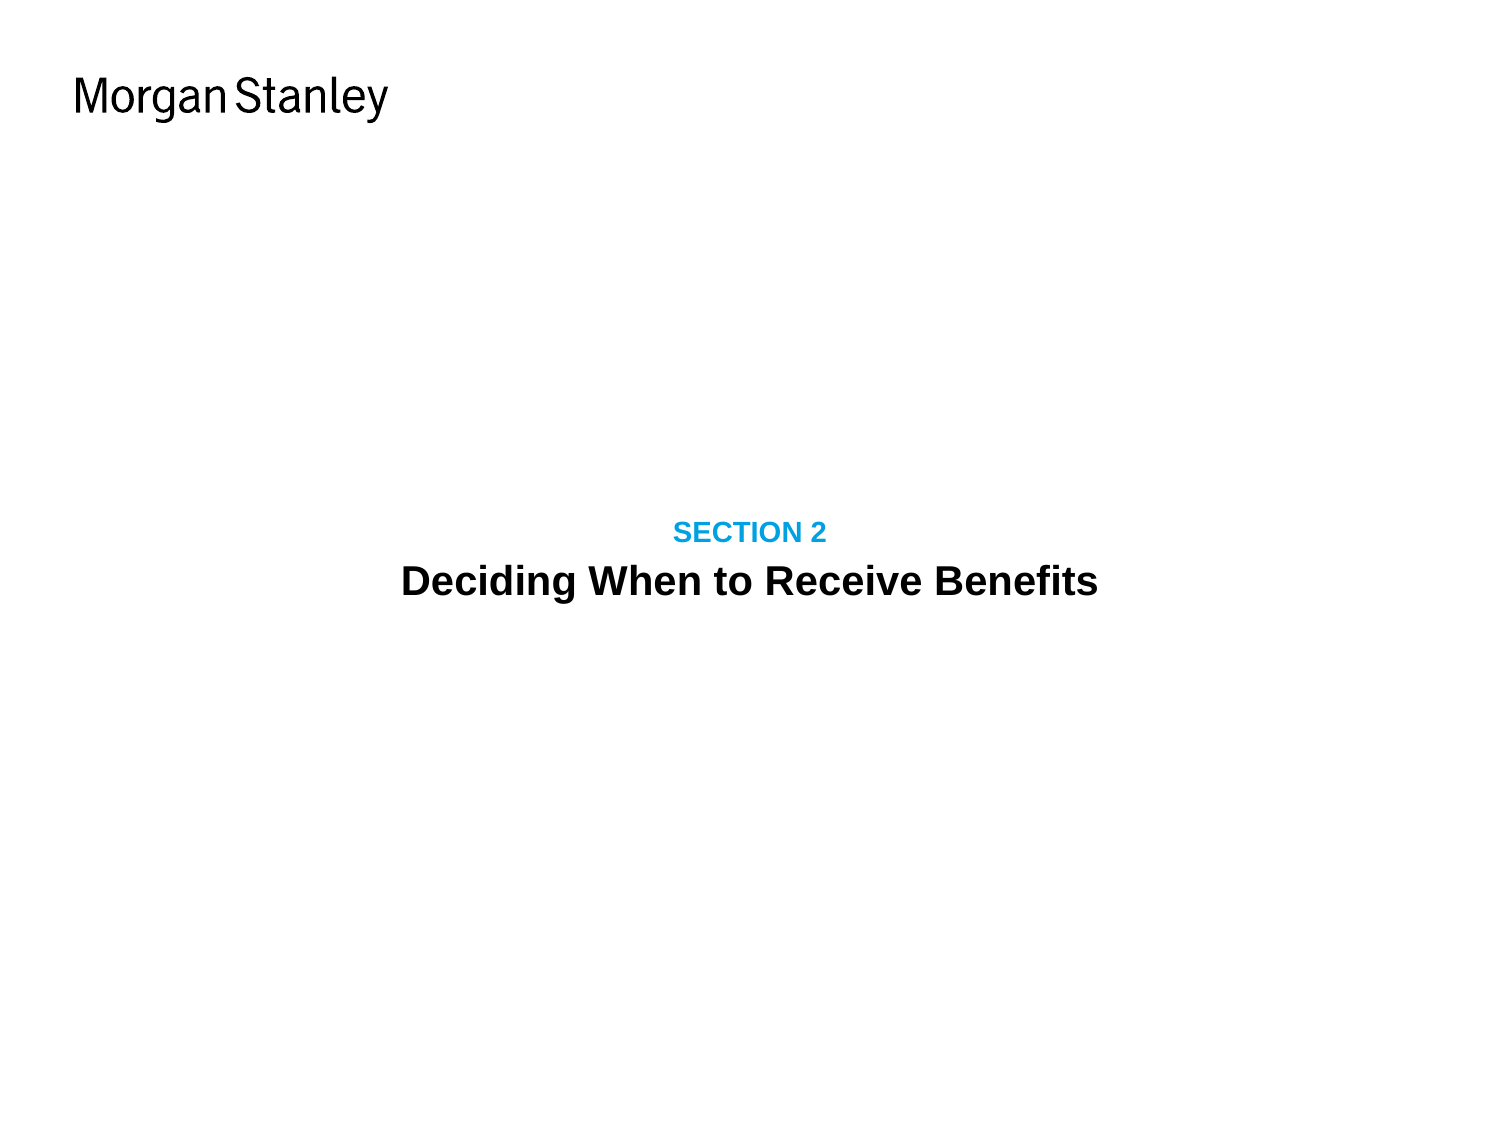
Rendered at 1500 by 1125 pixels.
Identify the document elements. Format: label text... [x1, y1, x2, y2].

list SECTION 2 [359, 506, 1141, 549]
title Deciding When to Receive Benefits [359, 553, 1141, 605]
